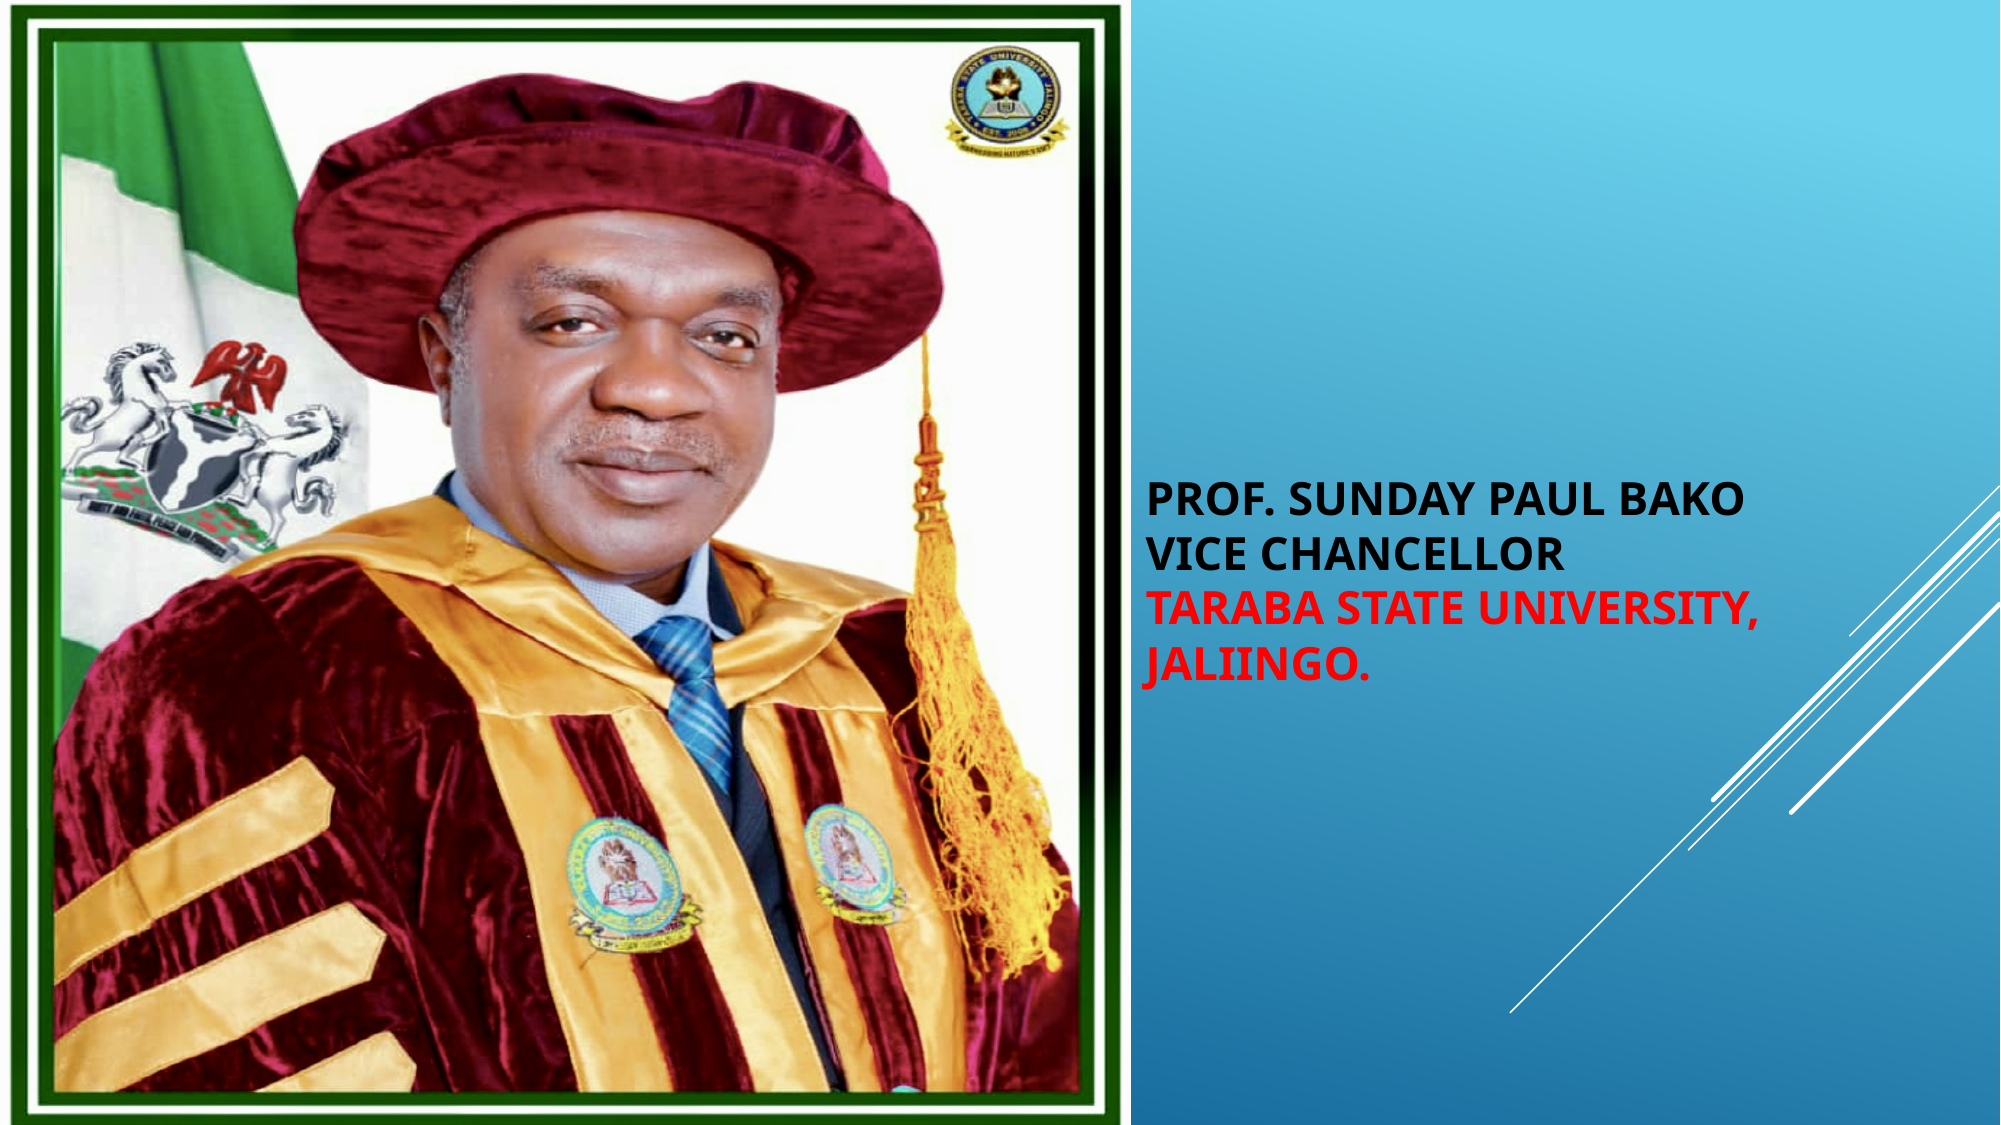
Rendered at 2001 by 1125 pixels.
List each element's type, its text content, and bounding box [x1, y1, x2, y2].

text_box PROF. SUNDAY PAUL BAKO VICE CHANCELLOR TARABA STATE UNIVERSITY, JALIINGO. [1132, 461, 2000, 697]
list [0, 0, 1132, 1125]
